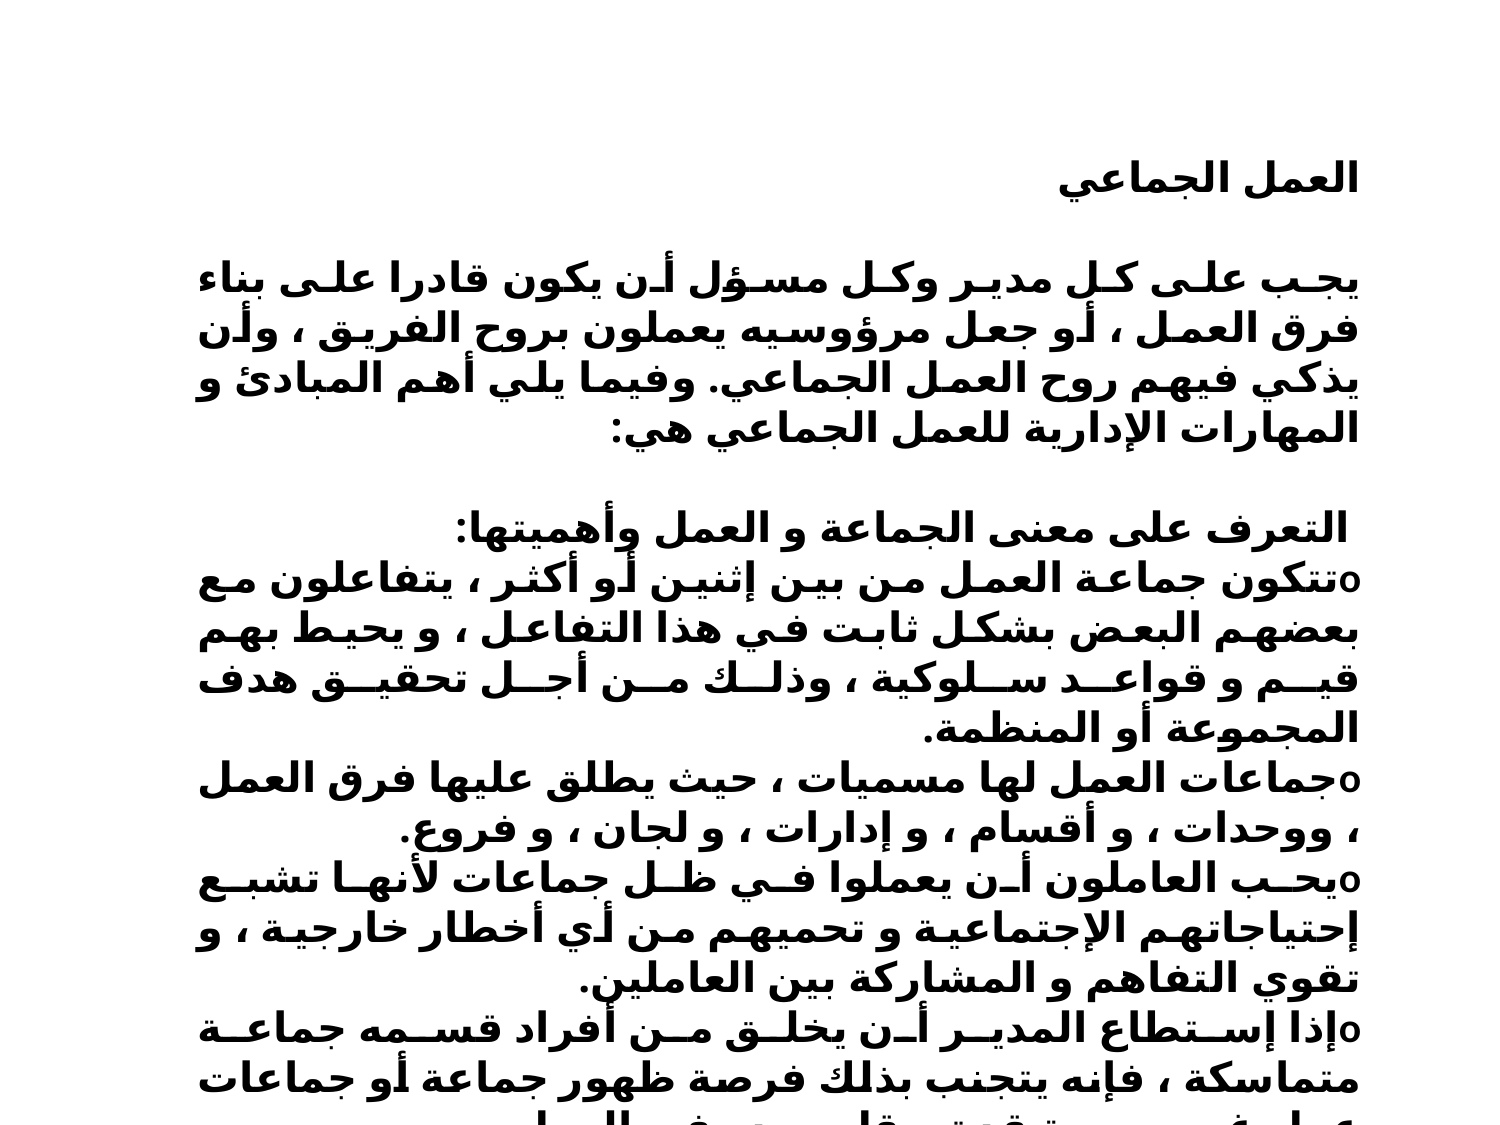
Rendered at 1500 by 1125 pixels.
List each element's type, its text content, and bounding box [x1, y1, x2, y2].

text_box العمل الجماعي يجب على كل مدير وكل مسؤل أن يكون قادرا على بناء فرق العمل ، أو جعل مرؤوسيه يعملون بروح الفريق ، وأن يذكي فيهم روح العمل الجماعي. وفيما يلي أهم المبادئ و المهارات الإدارية للعمل الجماعي هي: التعرف على معنى الجماعة و العمل وأهميتها: oتتكون جماعة العمل من بين إثنين أو أكثر ، يتفاعلون مع بعضهم البعض بشكل ثابت في هذا التفاعل ، و يحيط بهم قيم و قواعد سلوكية ، وذلك من أجل تحقيق هدف المجموعة أو المنظمة. oجماعات العمل لها مسميات ، حيث يطلق عليها فرق العمل ، ووحدات ، و أقسام ، و إدارات ، و لجان ، و فروع. oيحب العاملون أن يعملوا في ظل جماعات لأنها تشبع إحتياجاتهم الإجتماعية و تحميهم من أي أخطار خارجية ، و تقوي التفاهم و المشاركة بين العاملين. oإذا إستطاع المدير أن يخلق من أفراد قسمه جماعة متماسكة ، فإنه يتجنب بذلك فرصة ظهور جماعة أو جماعات عمل غير رسمية قد تعرقل جوده في العمل. [182, 0, 1376, 1125]
